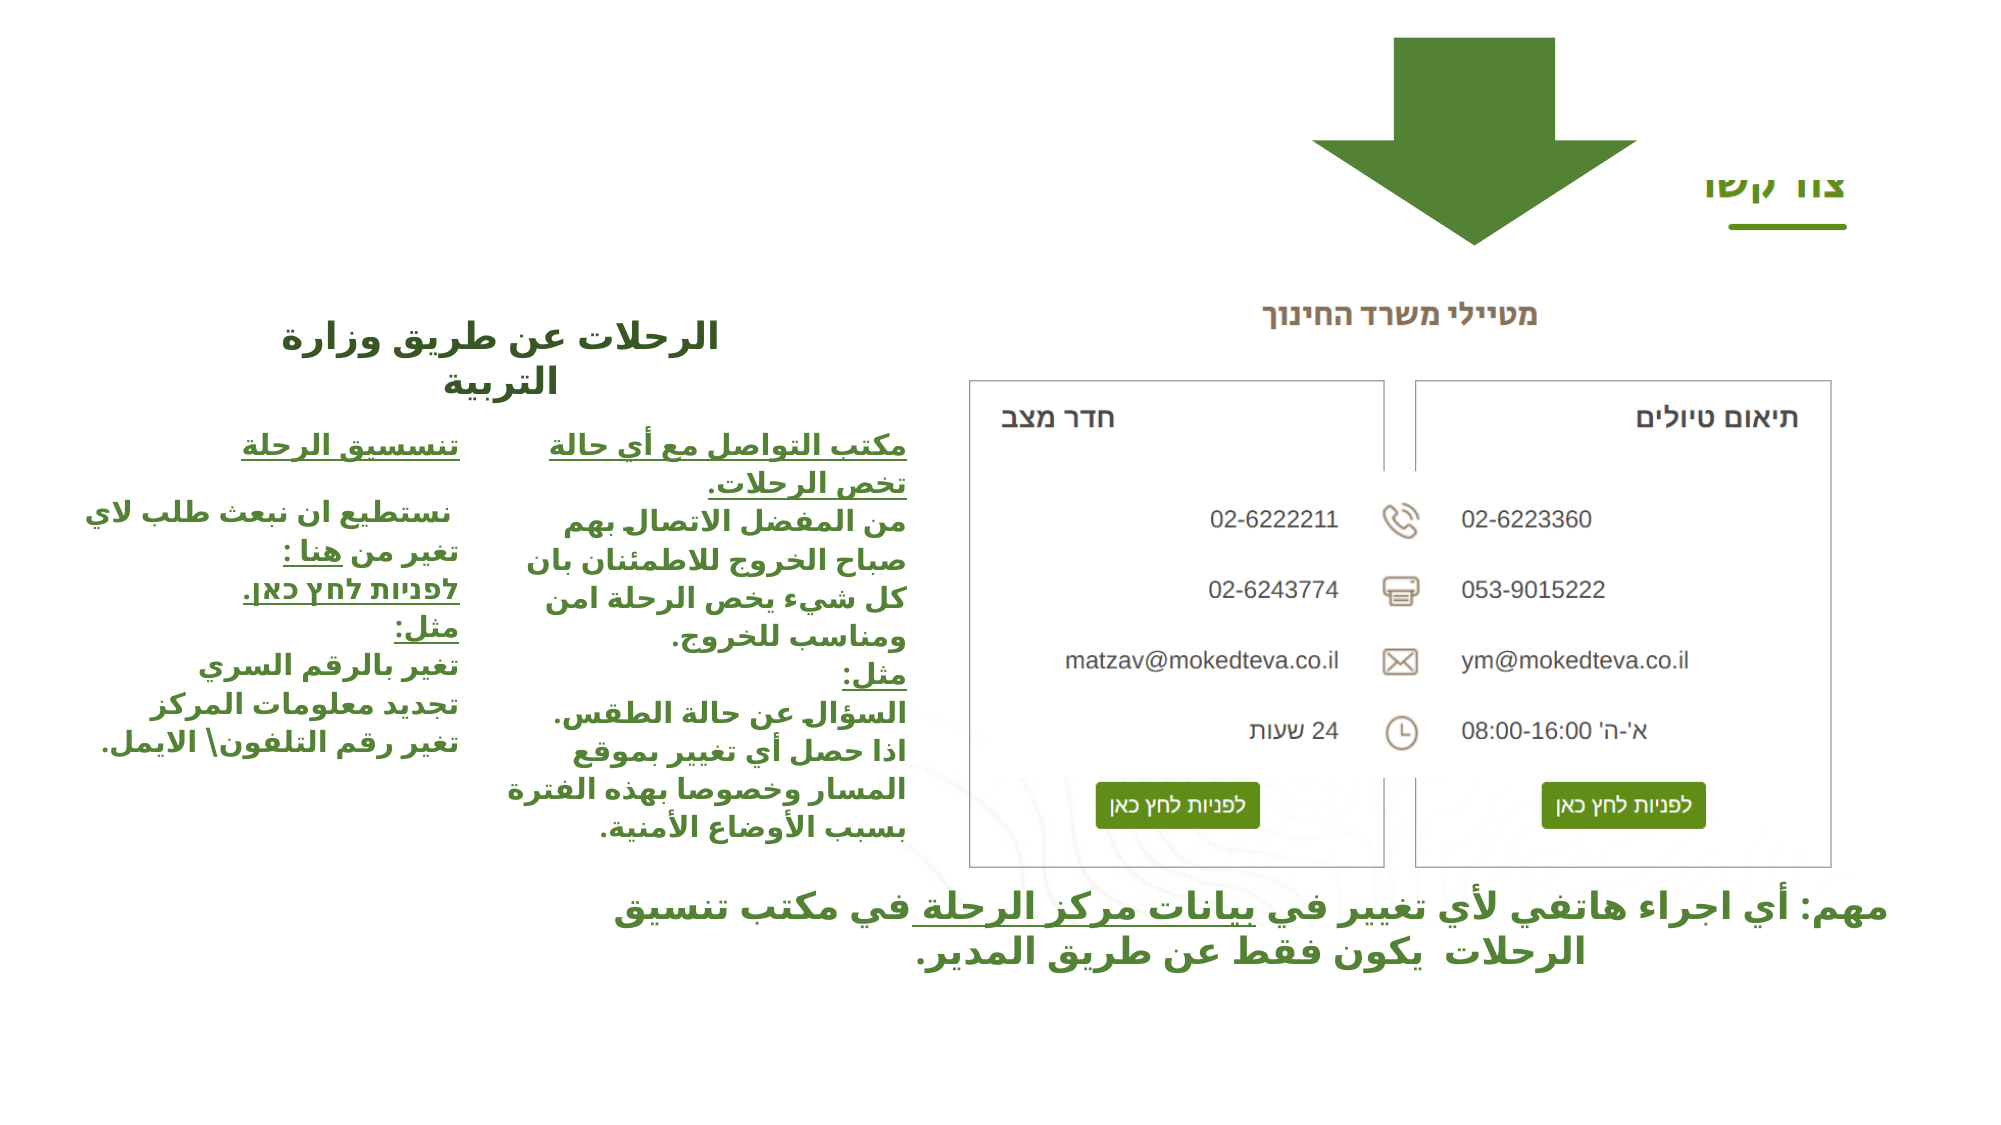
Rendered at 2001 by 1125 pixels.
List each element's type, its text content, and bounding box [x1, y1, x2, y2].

text_box الرحلات عن طريق وزارة التربية [234, 319, 768, 395]
table_header تنسسيق الرحلة نستطيع ان نبعث طلب لاي تغير من هنا : לפניות לחץ כאן. مثل: تغير بالرقم السري تجديد معلومات المركز تغير رقم التلفون\ الايمل. [28, 422, 474, 923]
text_box مهم: أي اجراء هاتفي لأي تغيير في بيانات مركز الرحلة في مكتب تنسيق الرحلات يكون فقط عن طريق المدير. [516, 835, 1987, 1019]
text_box [1312, 37, 1638, 180]
picture [899, 180, 1855, 927]
table_header مكتب التواصل مع أي حالة تخص الرحلات. من المفضل الاتصال بهم صباح الخروج للاطمئنان بان كل شيء يخص الرحلة امن ومناسب للخروج. مثل: السؤال عن حالة الطقس. اذا حصل أي تغيير بموقع المسار وخصوصا بهذه الفترة بسبب الأوضاع الأمنية. [476, 422, 899, 923]
